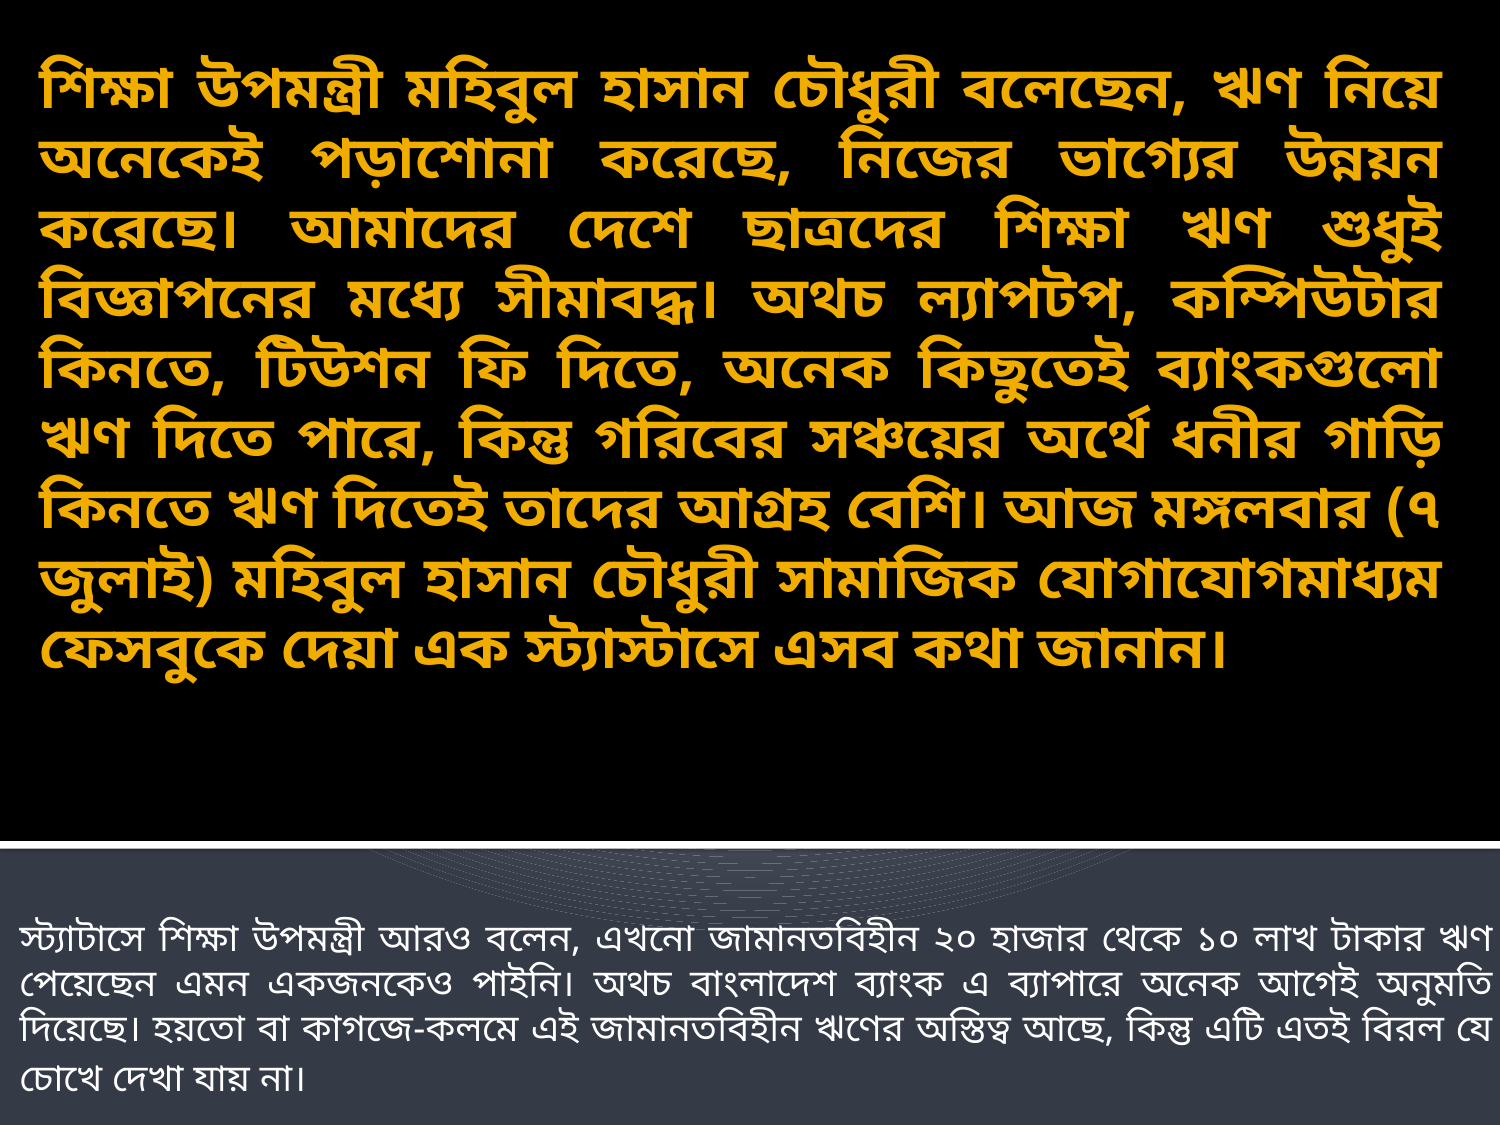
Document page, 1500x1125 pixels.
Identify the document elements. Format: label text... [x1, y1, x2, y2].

title শিক্ষা উপমন্ত্রী মহিবুল হাসান চৌধুরী বলেছেন, ঋণ নিয়ে অনেকেই পড়াশোনা করেছে, নিজের ভাগ্যের উন্নয়ন করেছে। আমাদের দেশে ছাত্রদের শিক্ষা ঋণ শুধুই বিজ্ঞাপনের মধ্যে সীমাবদ্ধ। অথচ ল্যাপটপ, কম্পিউটার কিনতে, টিউশন ফি দিতে, অনেক কিছুতেই ব্যাংকগুলো ঋণ দিতে পারে, কিন্তু গরিবের সঞ্চয়ের অর্থে ধনীর গাড়ি কিনতে ঋণ দিতেই তাদের আগ্রহ বেশি। আজ মঙ্গলবার (৭ জুলাই) মহিবুল হাসান চৌধুরী সামাজিক যোগাযোগমাধ্যম ফেসবুকে দেয়া এক স্ট্যাস্টাসে এসব কথা জানান। [24, 50, 1450, 800]
subtitle স্ট্যাটাসে শিক্ষা উপমন্ত্রী আরও বলেন, এখনো জামানতবিহীন ২০ হাজার থেকে ১০ লাখ টাকার ঋণ পেয়েছেন এমন একজনকেও পাইনি। অথচ বাংলাদেশ ব্যাংক এ ব্যাপারে অনেক আগেই অনুমতি দিয়েছে। হয়তো বা কাগজে-কলমে এই জামানতবিহীন ঋণের অস্তিত্ব আছে, কিন্তু এটি এতই বিরল যে চোখে দেখা যায় না। [0, 912, 1500, 1100]
